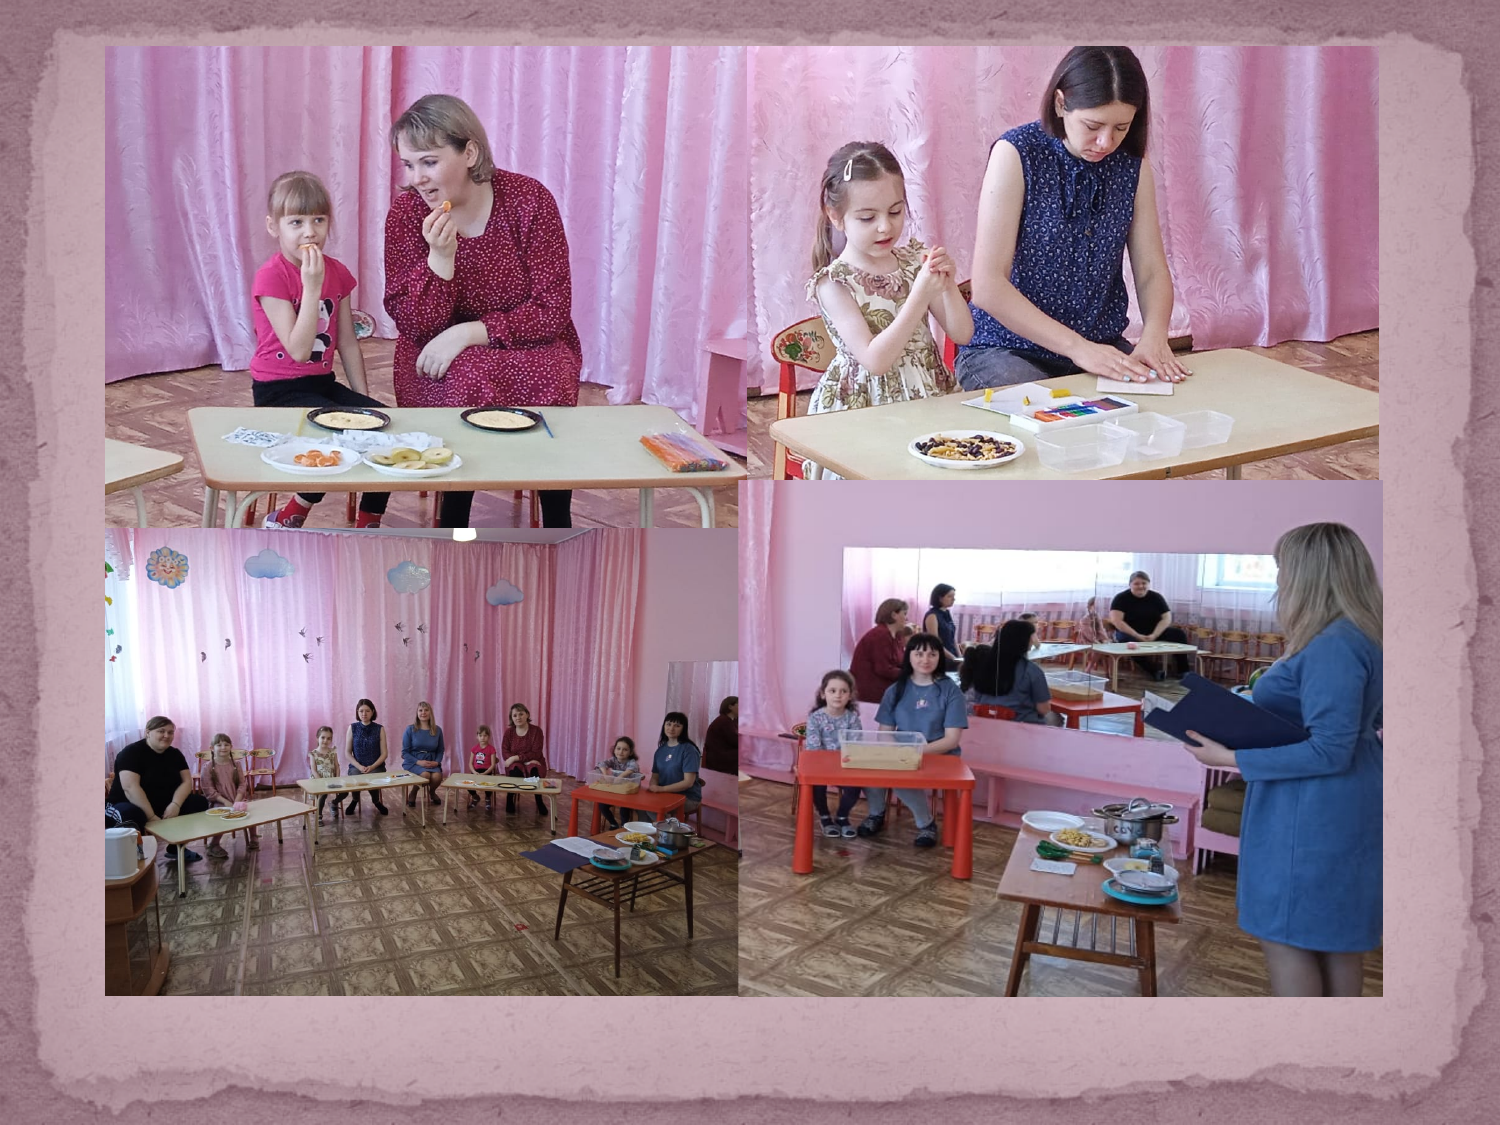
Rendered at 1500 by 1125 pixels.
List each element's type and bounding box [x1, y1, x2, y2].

picture [105, 46, 1383, 997]
list [108, 536, 729, 995]
